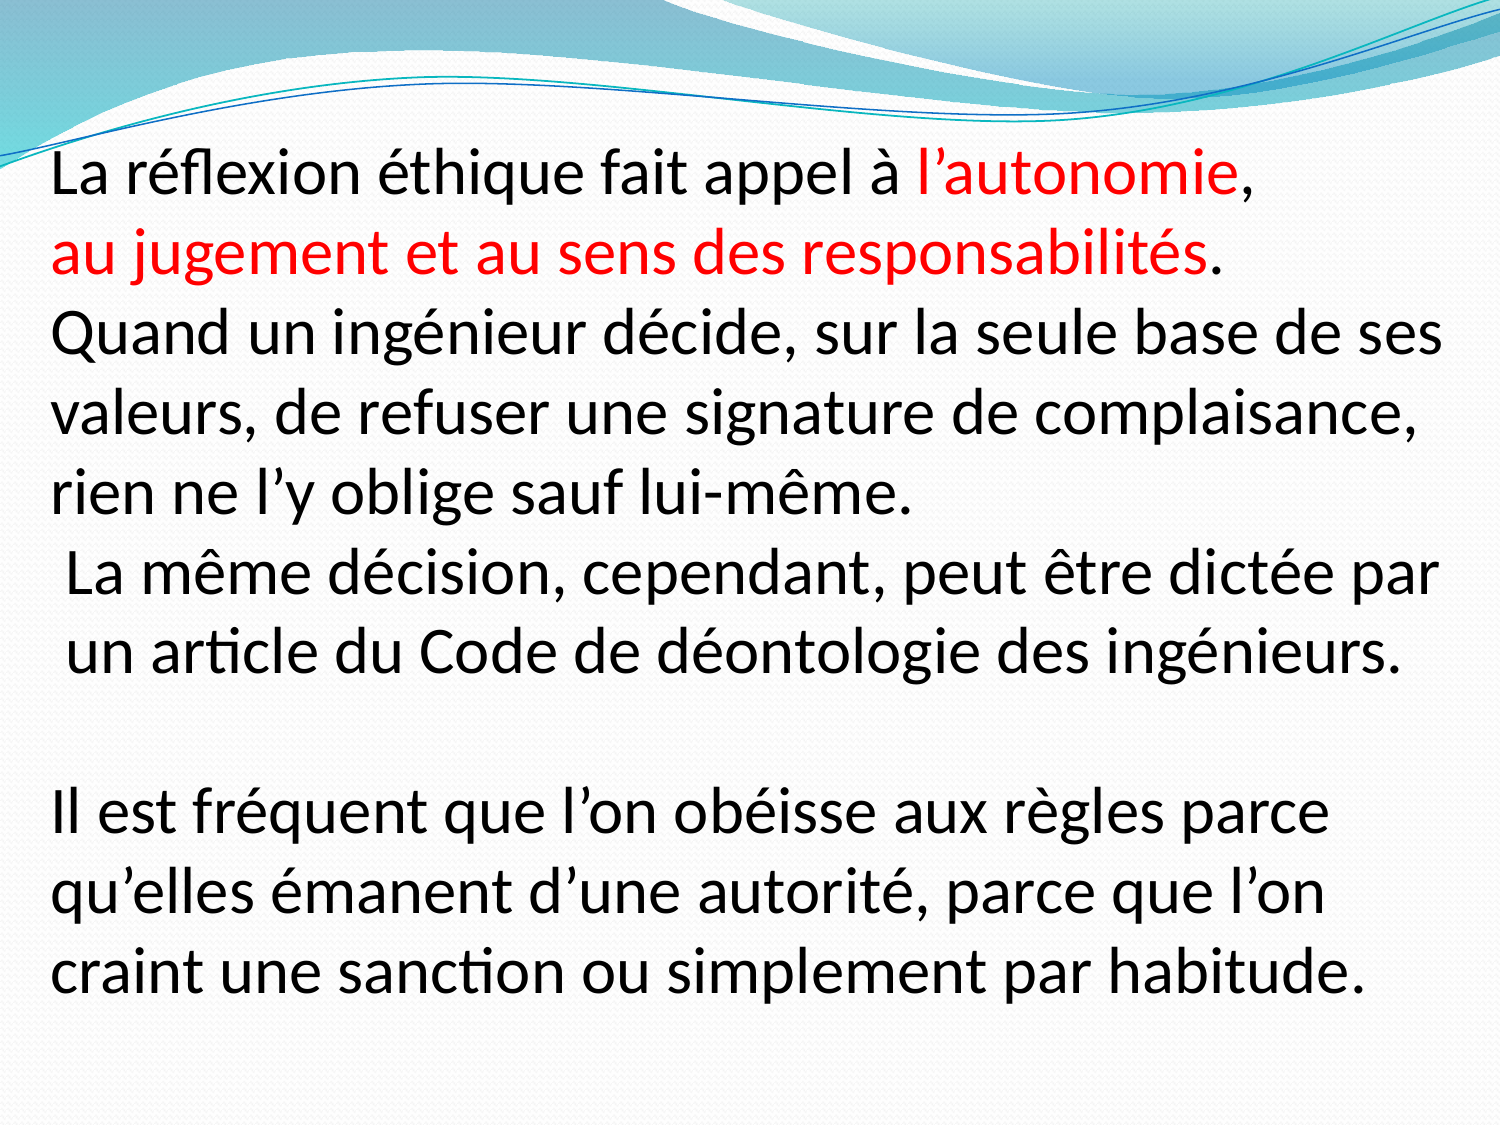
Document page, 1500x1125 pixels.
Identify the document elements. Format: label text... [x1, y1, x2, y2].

text_box La réflexion éthique fait appel à l’autonomie, au jugement et au sens des responsabilités. Quand un ingénieur décide, sur la seule base de ses valeurs, de refuser une signature de complaisance, rien ne l’y oblige sauf lui-même. La même décision, cependant, peut être dictée par un article du Code de déontologie des ingénieurs. Il est fréquent que l’on obéisse aux règles parce qu’elles émanent d’une autorité, parce que l’on craint une sanction ou simplement par habitude. [35, 40, 1483, 1015]
